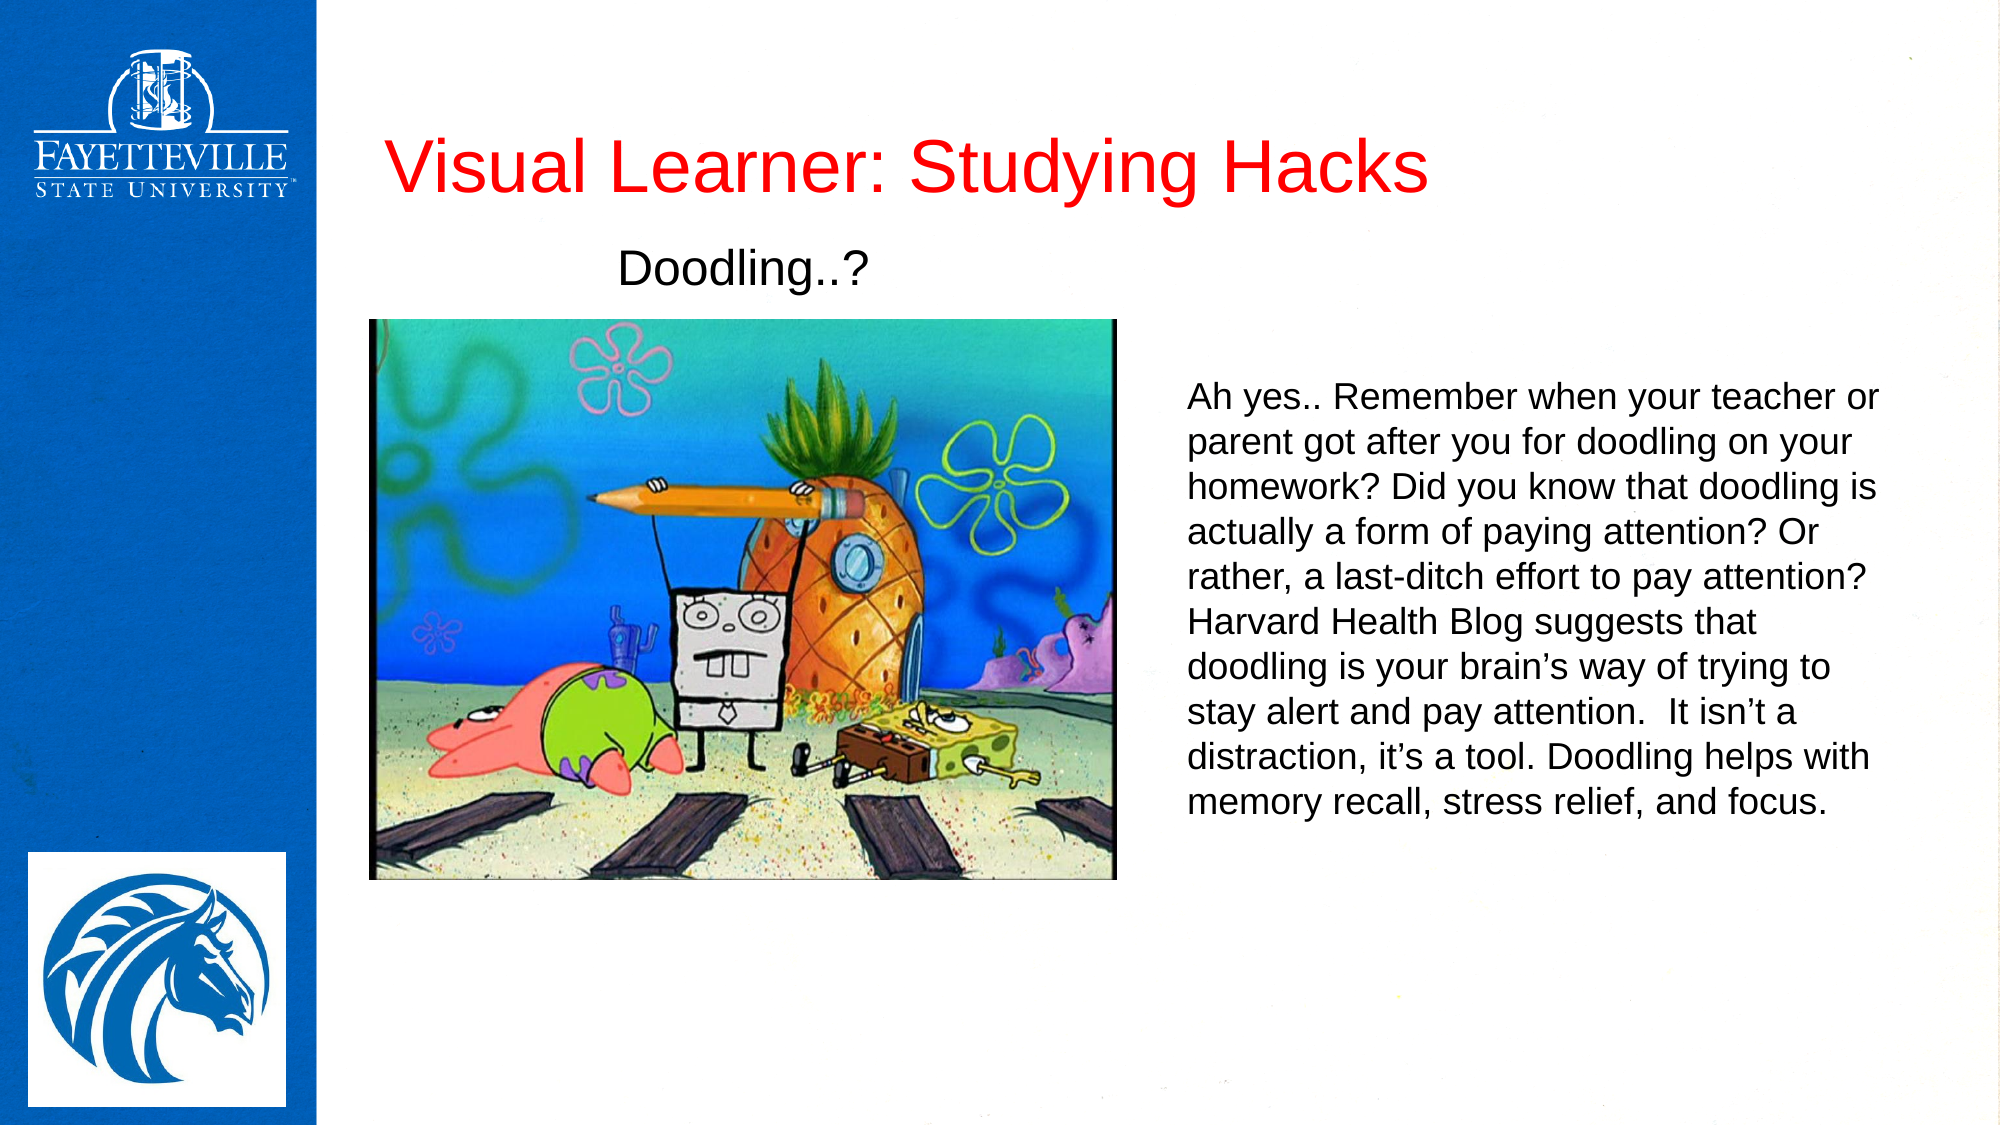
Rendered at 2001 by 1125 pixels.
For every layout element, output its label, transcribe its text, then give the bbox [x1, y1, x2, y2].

title Visual Learner: Studying Hacks [370, 59, 1915, 278]
list Doodling..? [370, 168, 1117, 304]
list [369, 319, 1117, 880]
picture [0, 0, 2000, 1125]
text_box Ah yes.. Remember when your teacher or parent got after you for doodling on your homework? Did you know that doodling is actually a form of paying attention? Or rather, a last-ditch effort to pay attention? Harvard Health Blog suggests that doodling is your brain’s way of trying to stay alert and pay attention. It isn’t a distraction, it’s a tool. Doodling helps with memory recall, stress relief, and focus. [1172, 364, 1901, 830]
